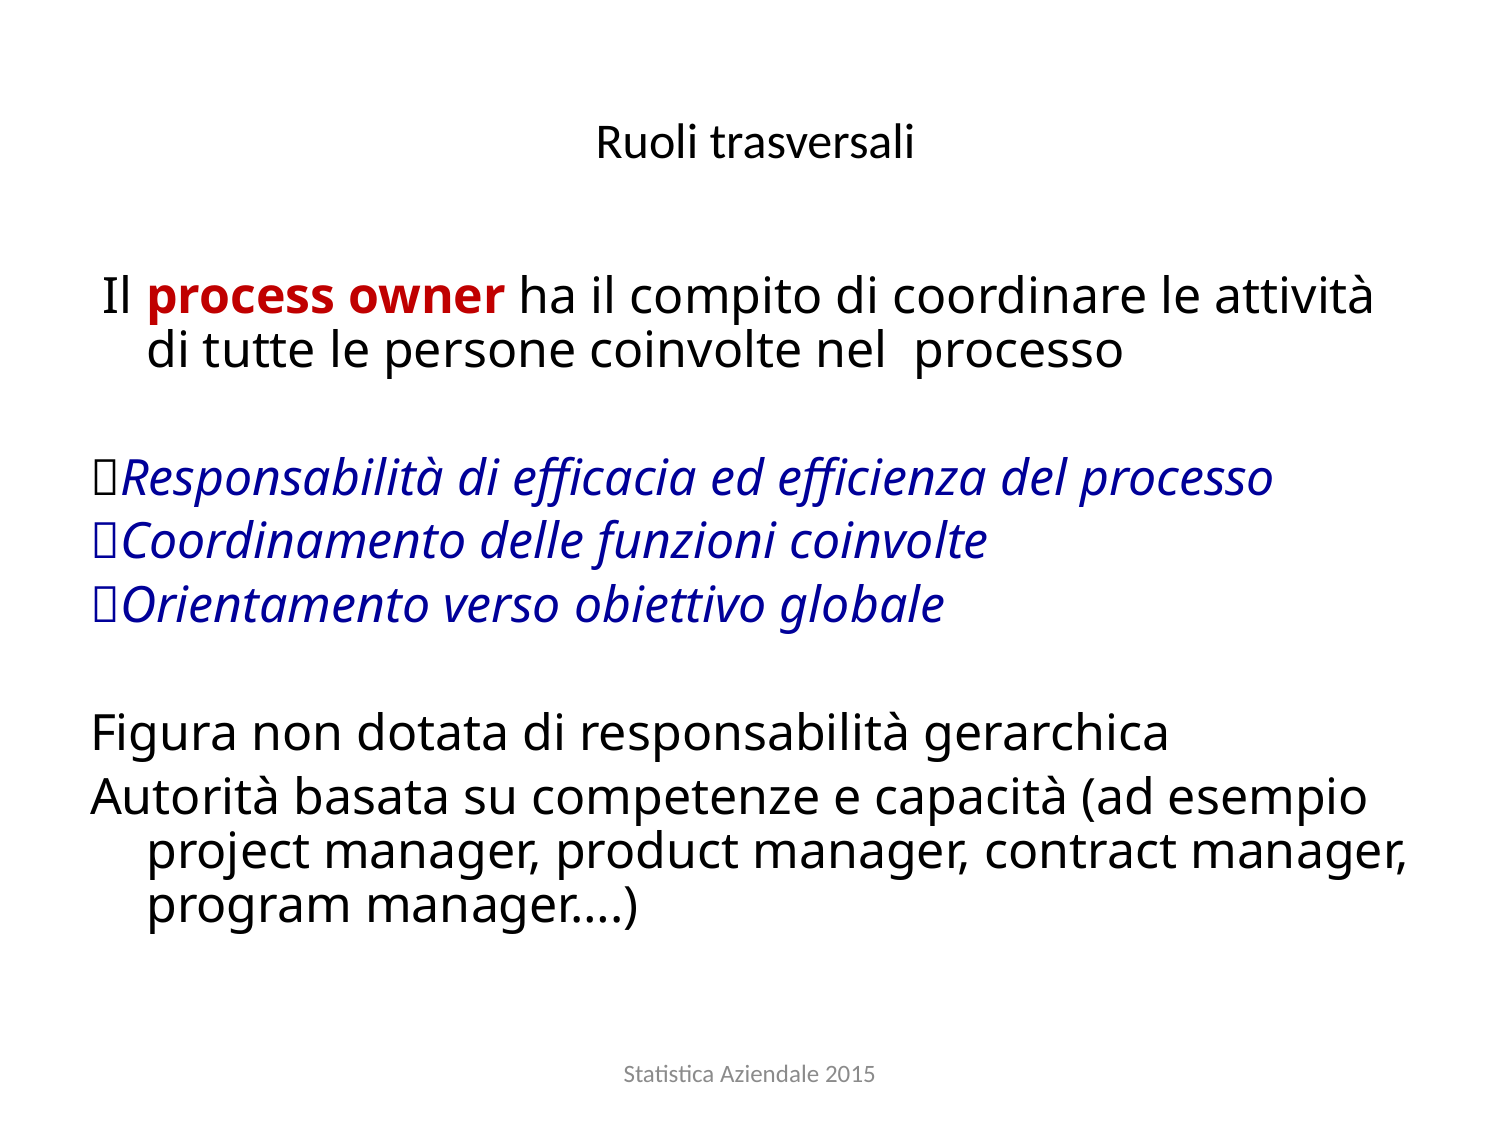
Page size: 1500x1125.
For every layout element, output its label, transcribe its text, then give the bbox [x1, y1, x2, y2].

list Il process owner ha il compito di coordinare le attività di tutte le persone coinvolte nel processo 􀂾Responsabilità di efficacia ed efficienza del processo 􀂾Coordinamento delle funzioni coinvolte 􀂾Orientamento verso obiettivo globale Figura non dotata di responsabilità gerarchica Autorità basata su competenze e capacità (ad esempio project manager, product manager, contract manager, program manager….) [75, 262, 1425, 1005]
title Ruoli trasversali [75, 45, 1425, 233]
footer Statistica Aziendale 2015 [512, 1042, 988, 1103]
